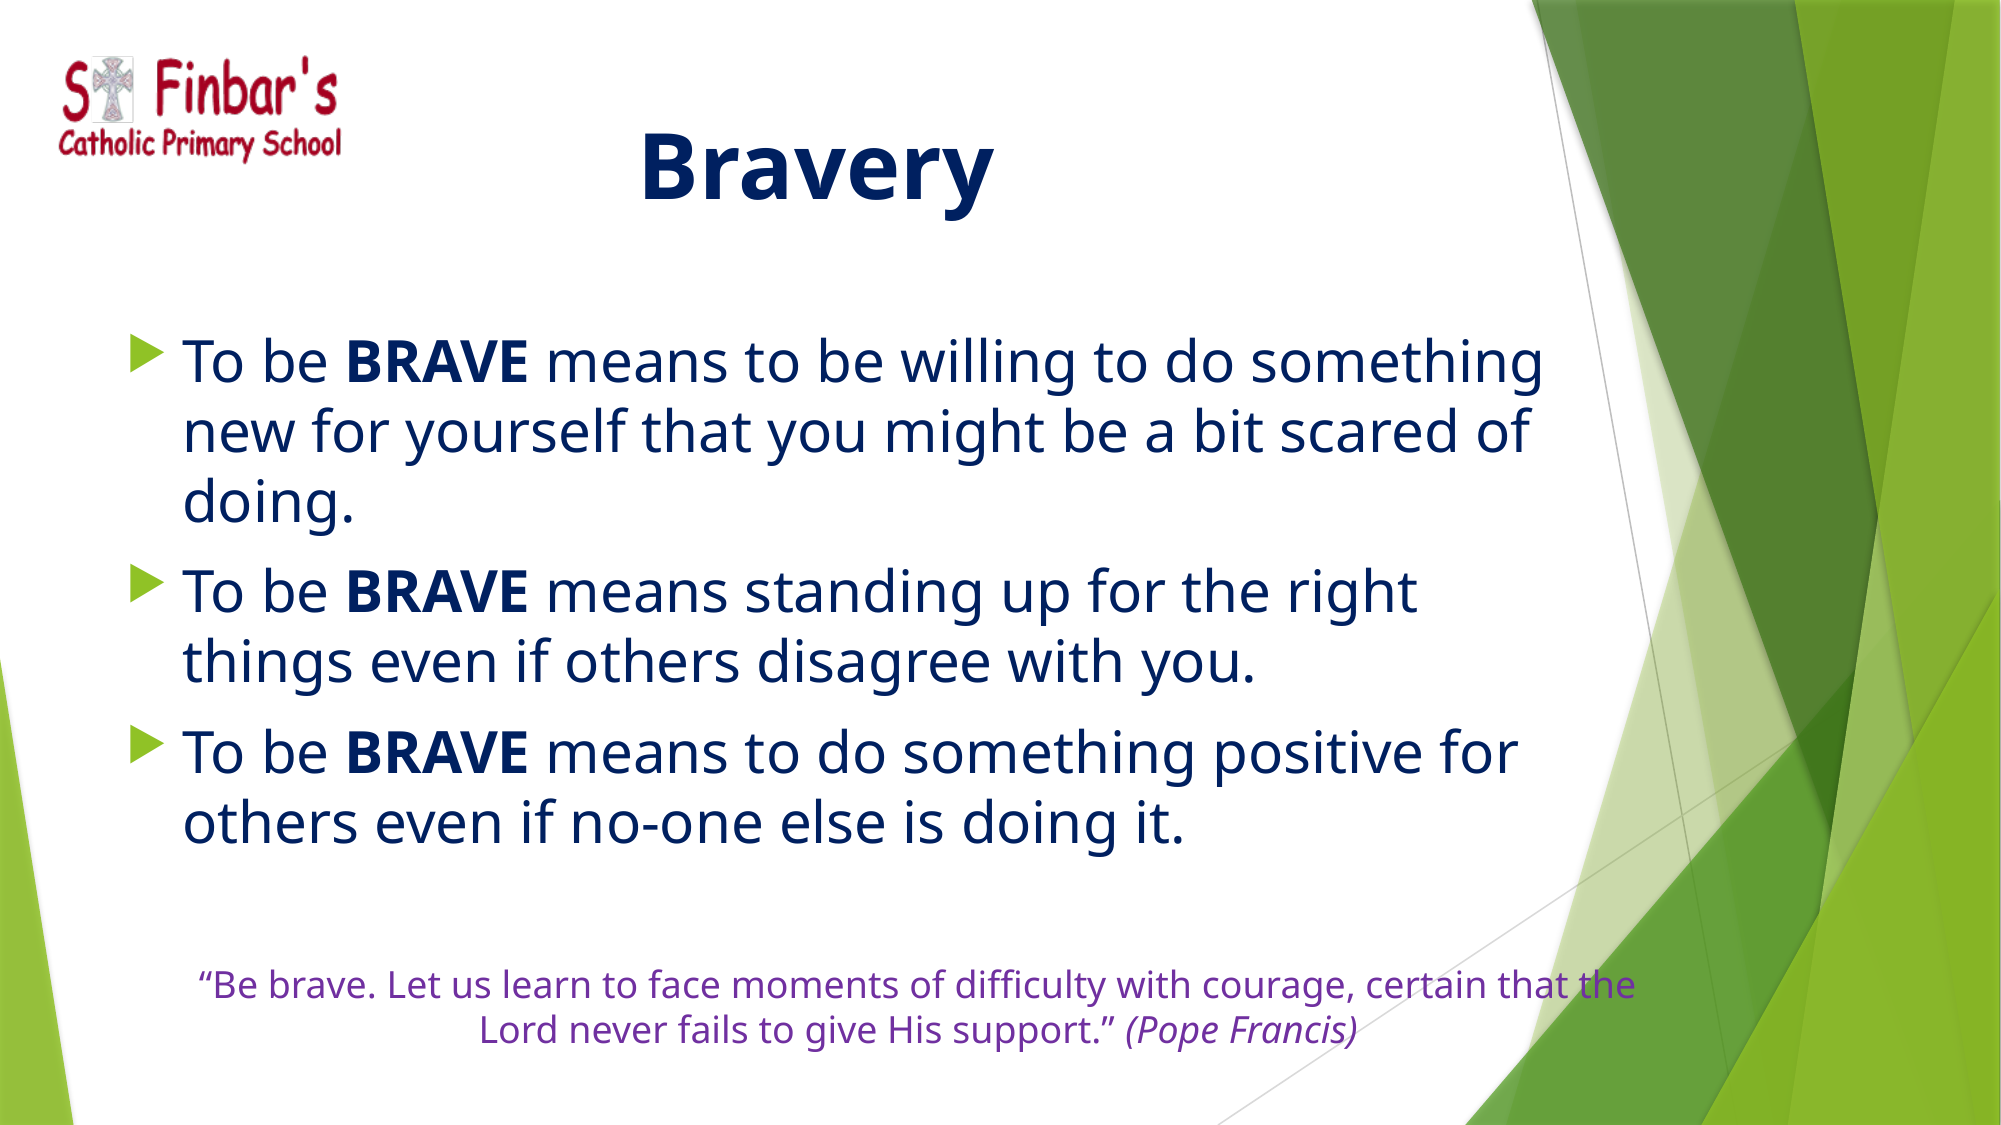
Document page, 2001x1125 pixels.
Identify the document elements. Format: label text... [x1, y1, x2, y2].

title Bravery [111, 99, 1522, 316]
list To be BRAVE means to be willing to do something new for yourself that you might be a bit scared of doing. To be BRAVE means standing up for the right things even if others disagree with you. To be BRAVE means to do something positive for others even if no-one else is doing it. [111, 316, 1613, 954]
text_box “Be brave. Let us learn to face moments of difficulty with courage, certain that the Lord never fails to give His support.” (Pope Francis) [142, 953, 1695, 1058]
picture [47, 49, 355, 172]
